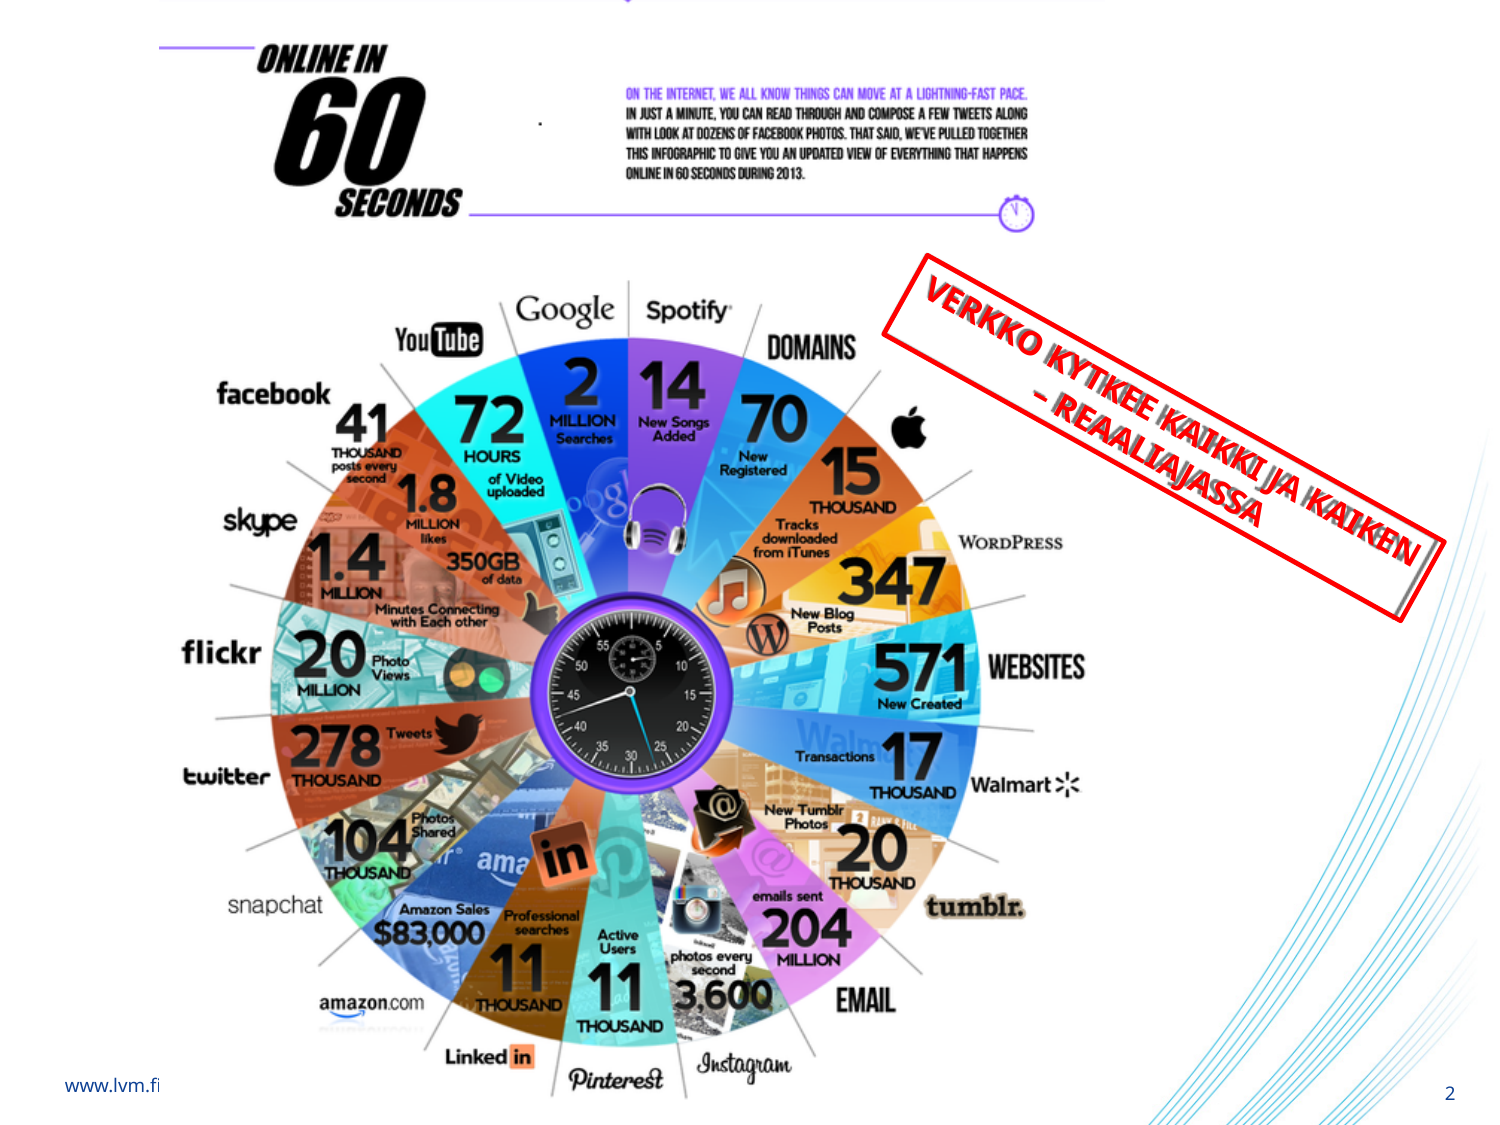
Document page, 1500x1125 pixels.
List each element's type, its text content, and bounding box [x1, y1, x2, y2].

text_box VERKKO KYTKEE KAIKKI JA KAIKEN – REAALIAJASSA [1109, 355, 1445, 621]
picture [159, 0, 1494, 1125]
slide_number 2 [1316, 1073, 1471, 1119]
